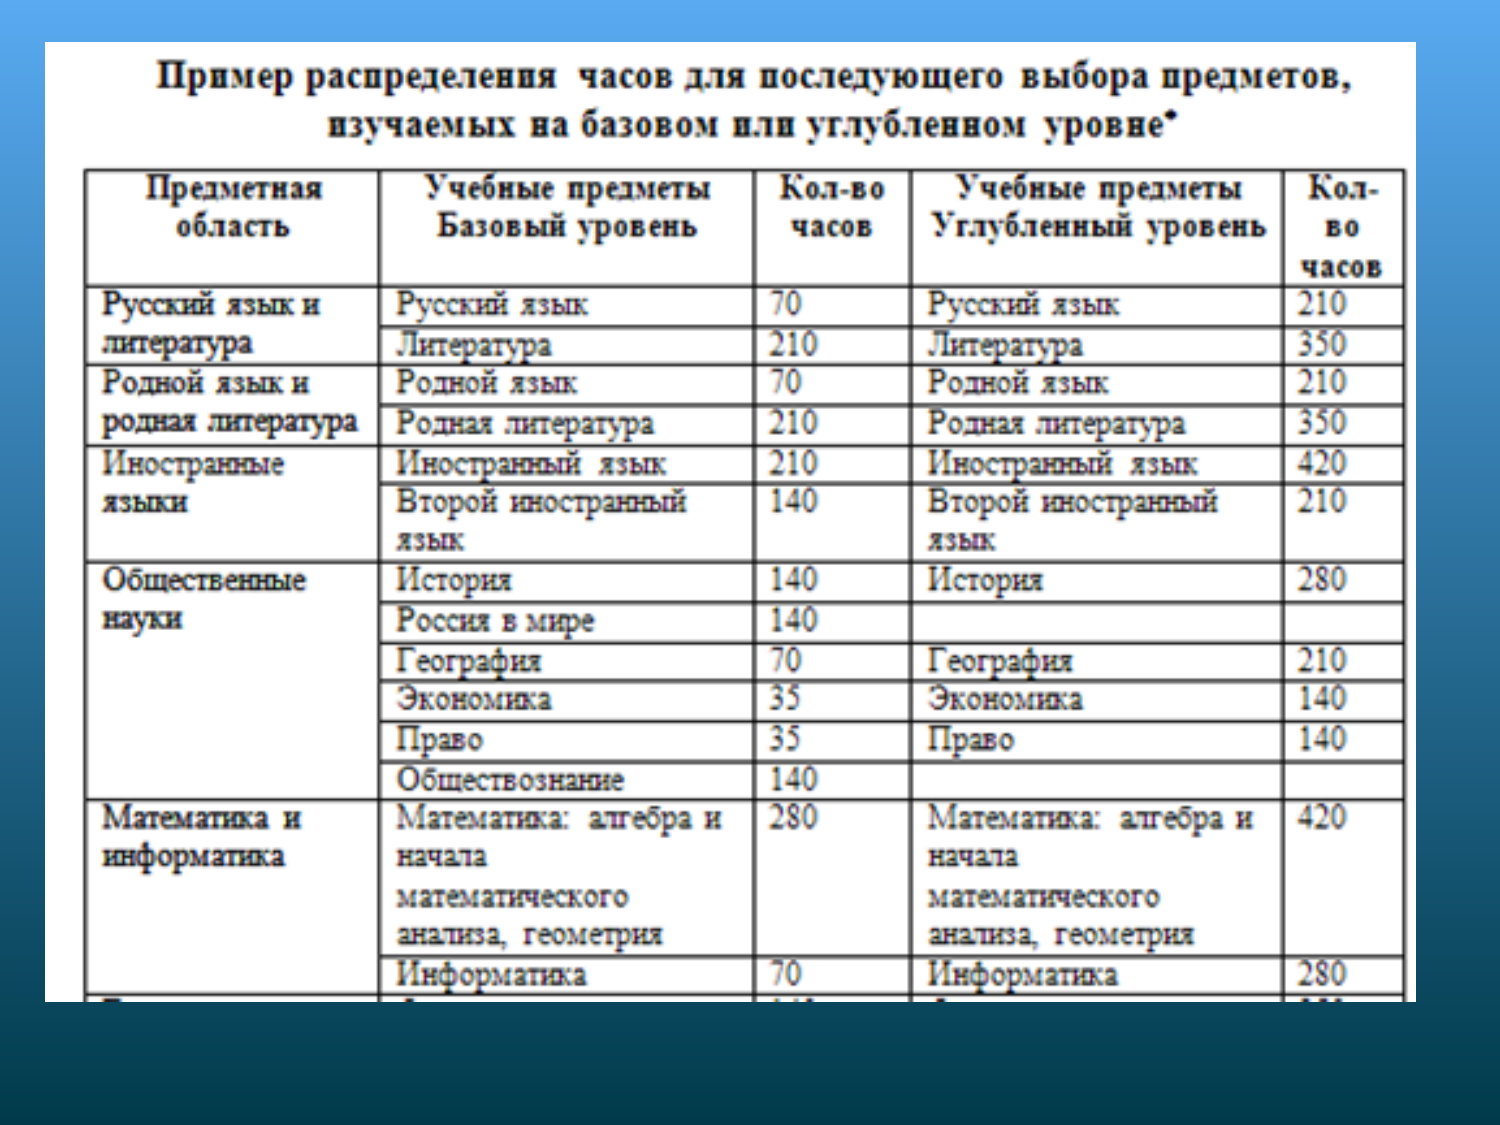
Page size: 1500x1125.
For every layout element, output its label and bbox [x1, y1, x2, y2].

picture [44, 42, 1416, 1003]
